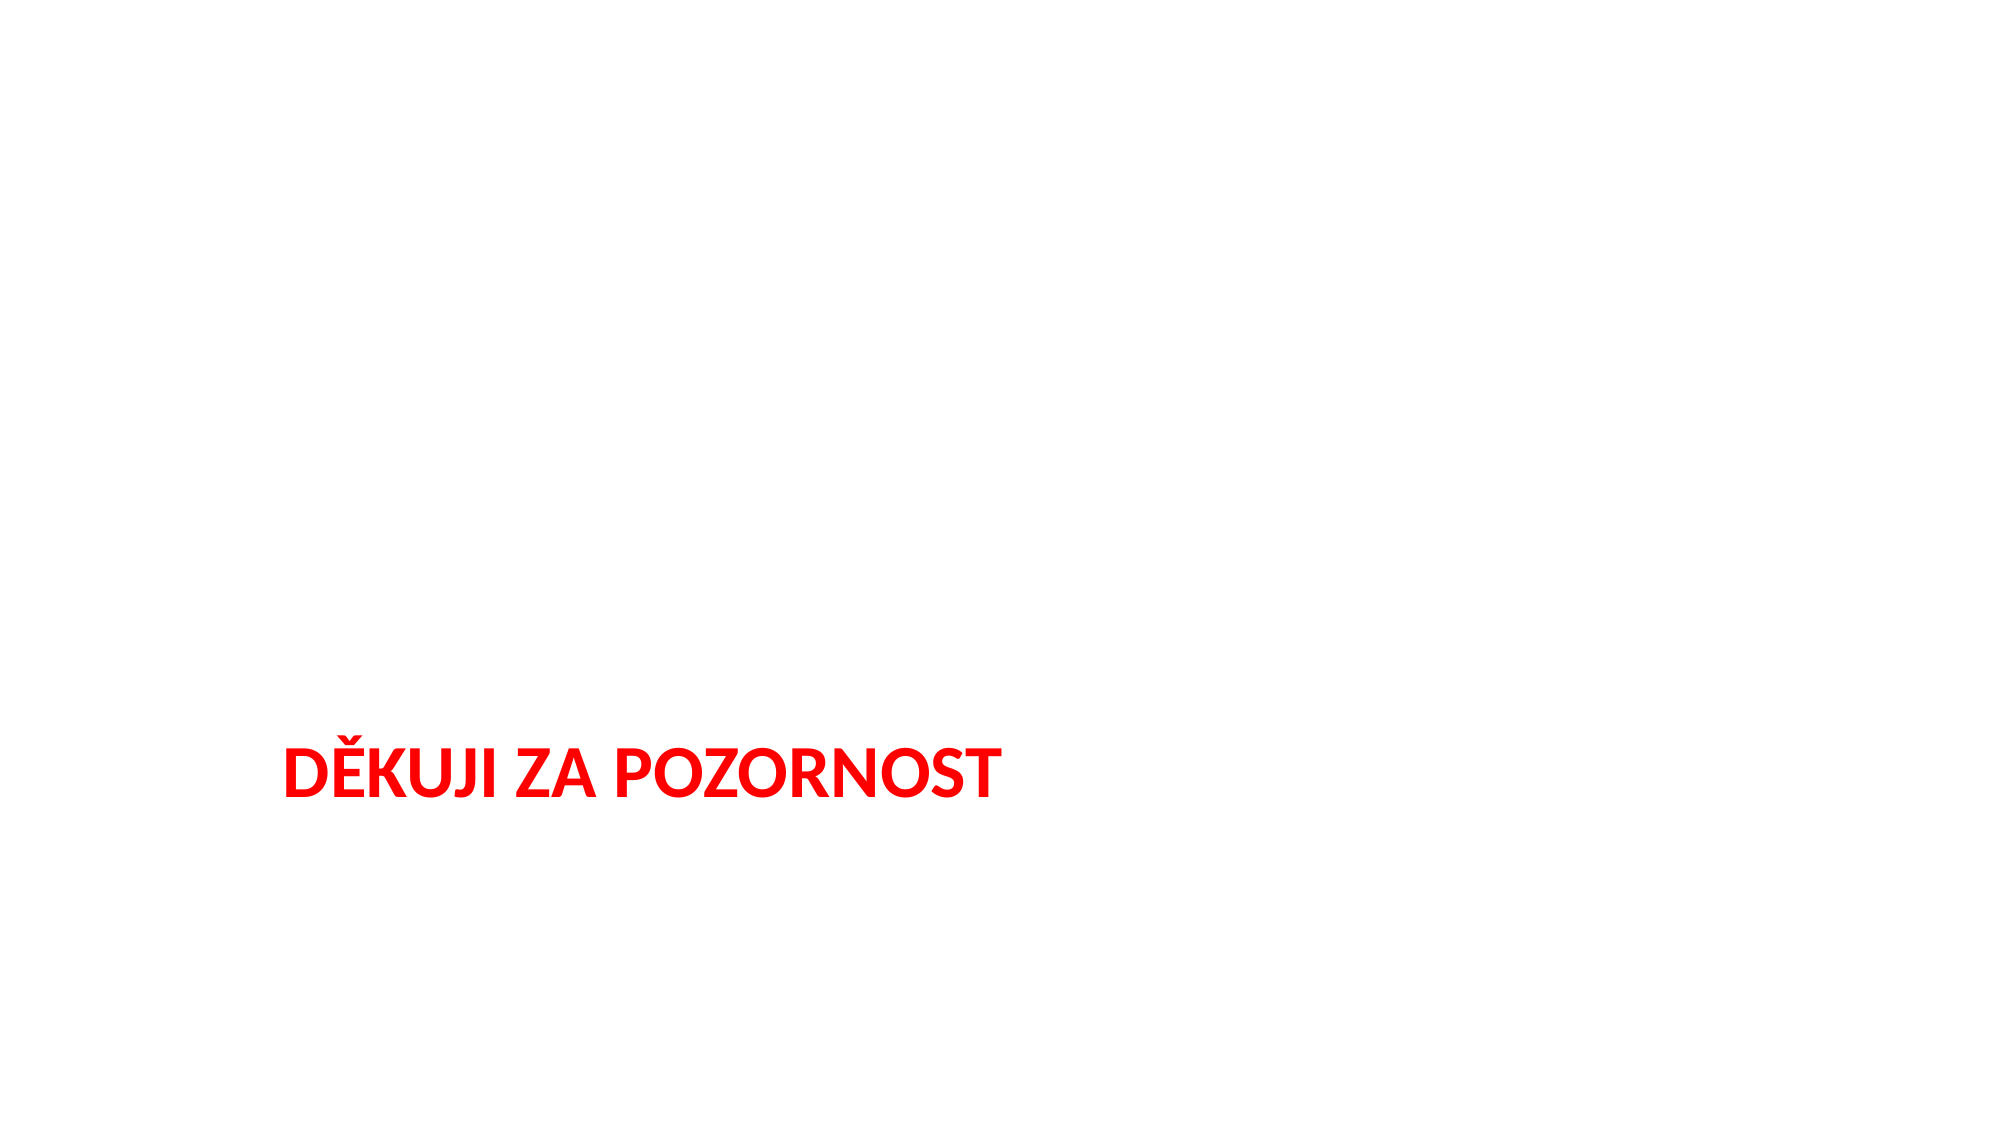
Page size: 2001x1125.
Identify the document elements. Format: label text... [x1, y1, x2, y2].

list DĚKUJI ZA POZORNOST [137, 299, 1863, 1014]
